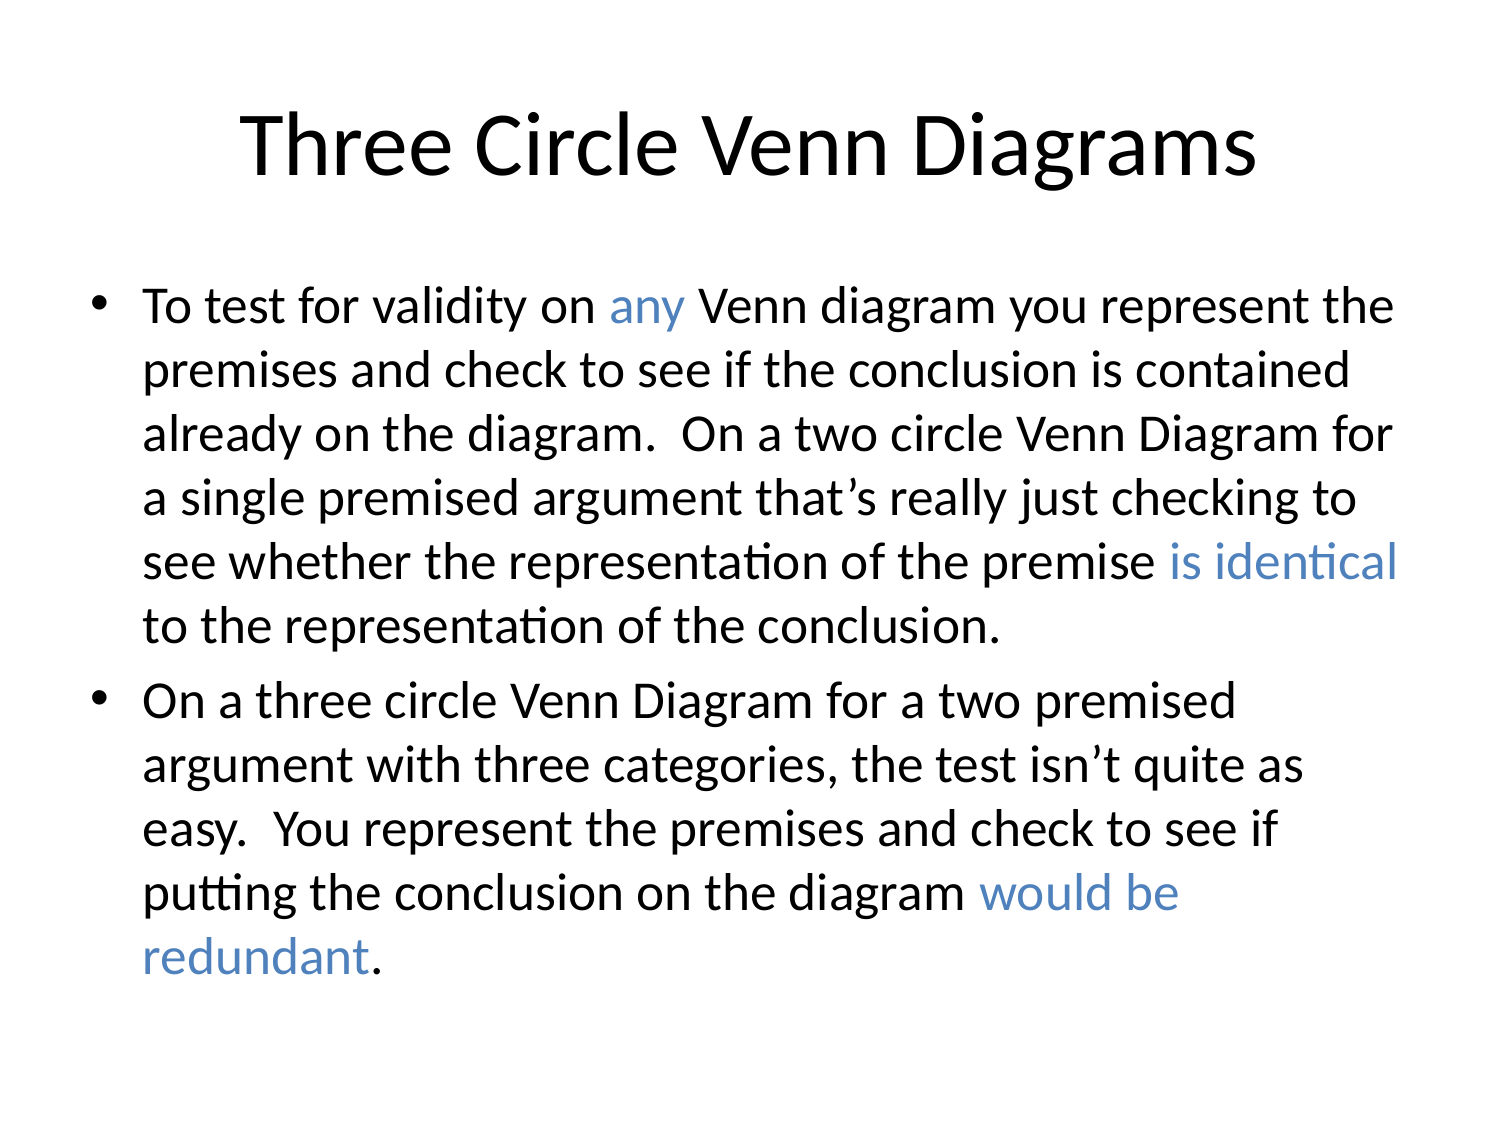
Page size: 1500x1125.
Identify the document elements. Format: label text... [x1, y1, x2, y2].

title Three Circle Venn Diagrams [75, 45, 1425, 233]
list To test for validity on any Venn diagram you represent the premises and check to see if the conclusion is contained already on the diagram. On a two circle Venn Diagram for a single premised argument that’s really just checking to see whether the representation of the premise is identical to the representation of the conclusion. On a three circle Venn Diagram for a two premised argument with three categories, the test isn’t quite as easy. You represent the premises and check to see if putting the conclusion on the diagram would be redundant. [75, 262, 1425, 1005]
